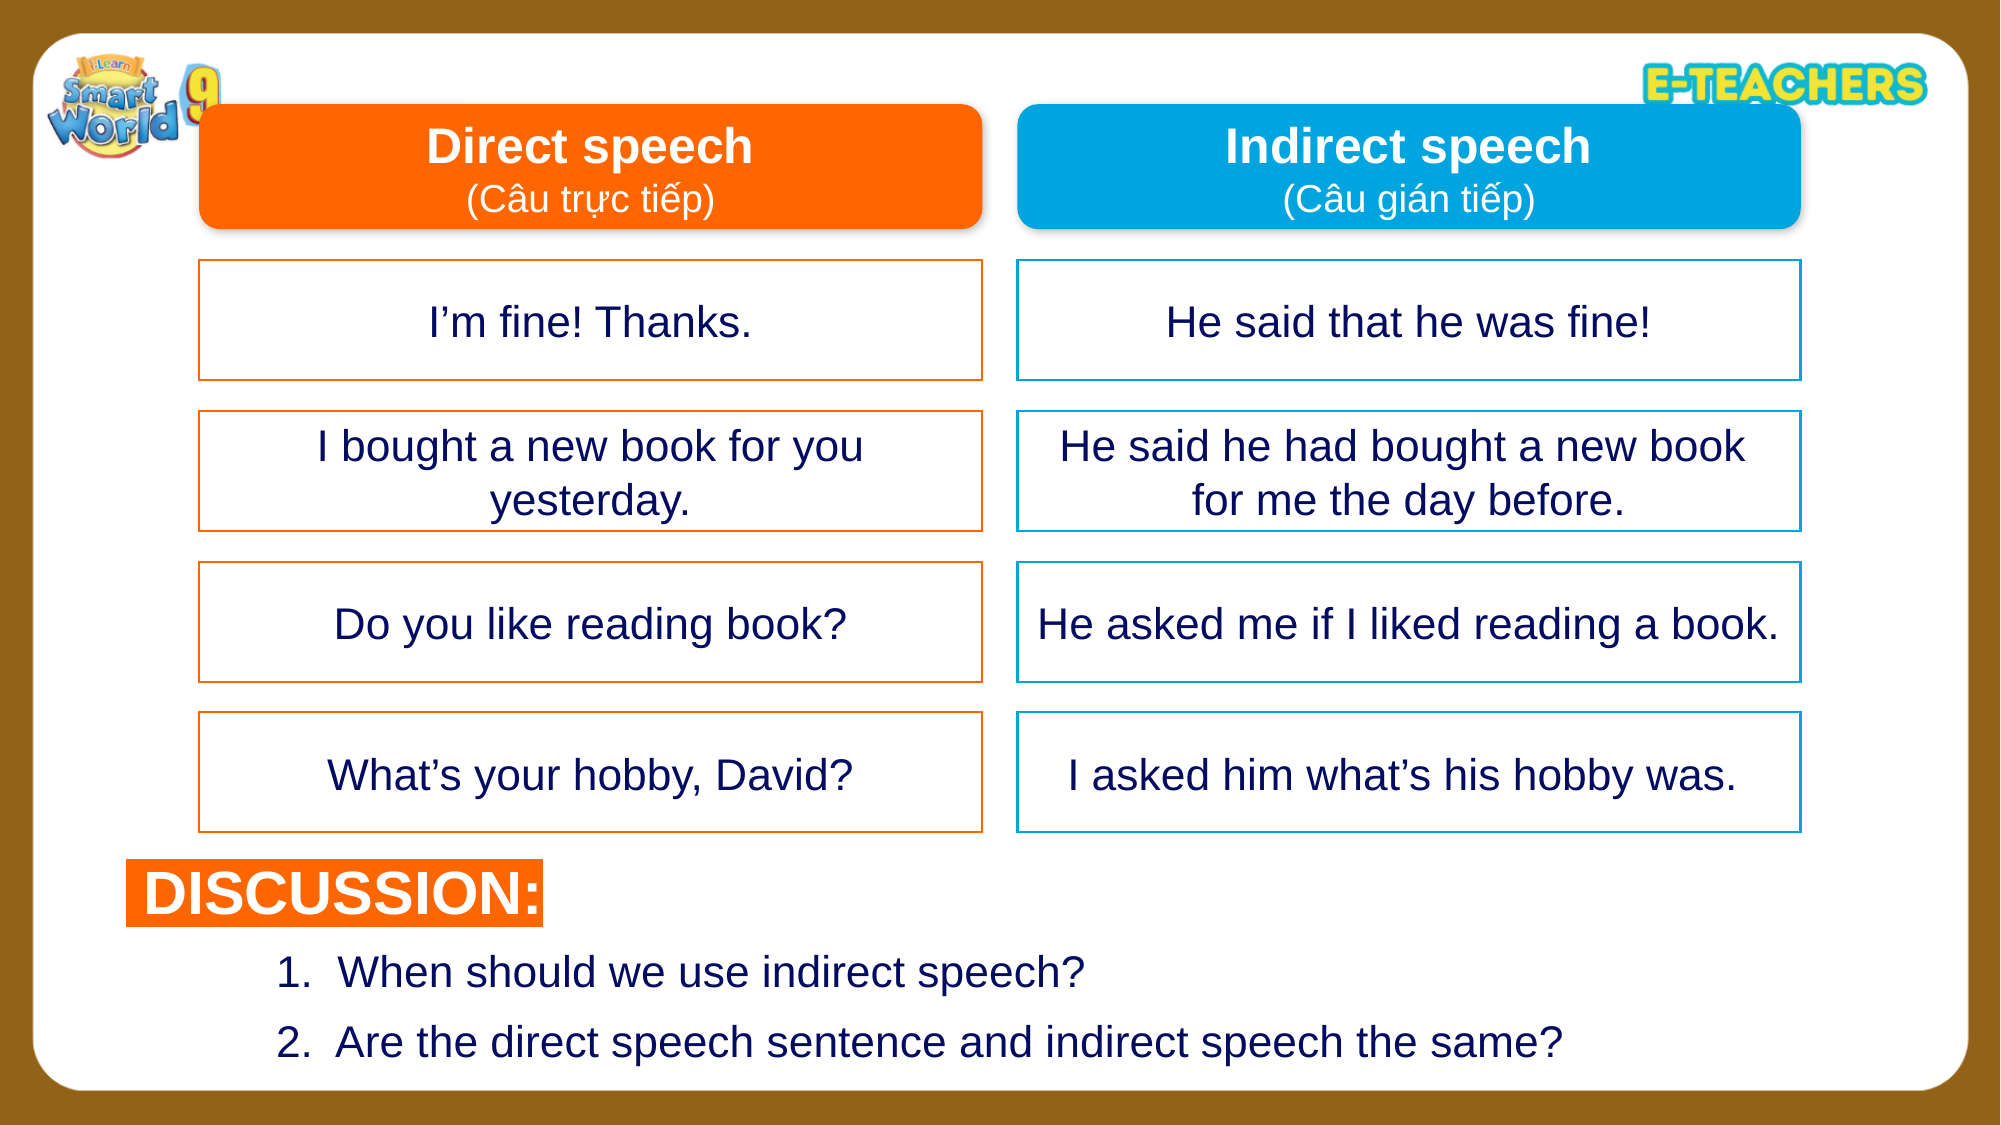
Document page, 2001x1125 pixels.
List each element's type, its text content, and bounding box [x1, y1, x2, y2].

picture [0, 0, 2001, 1125]
text_box He said that he was fine! [1016, 259, 1802, 381]
text_box He asked me if I liked reading a book. [1016, 561, 1802, 683]
text_box Direct speech (Câu trực tiếp) [198, 103, 984, 231]
text_box What’s your hobby, David? [198, 711, 983, 833]
text_box He said he had bought a new book for me the day before. [1016, 410, 1802, 532]
text_box Indirect speech (Câu gián tiếp) [1016, 103, 1802, 231]
text_box I asked him what’s his hobby was. [1016, 711, 1802, 833]
text_box Do you like reading book? [198, 561, 983, 683]
text_box I’m fine! Thanks. [198, 259, 983, 381]
text_box DISCUSSION: 1. When should we use indirect speech? 2. Are the direct speech sentence and indirect speech the same? [110, 862, 1854, 1058]
text_box I bought a new book for you yesterday. [198, 410, 983, 532]
